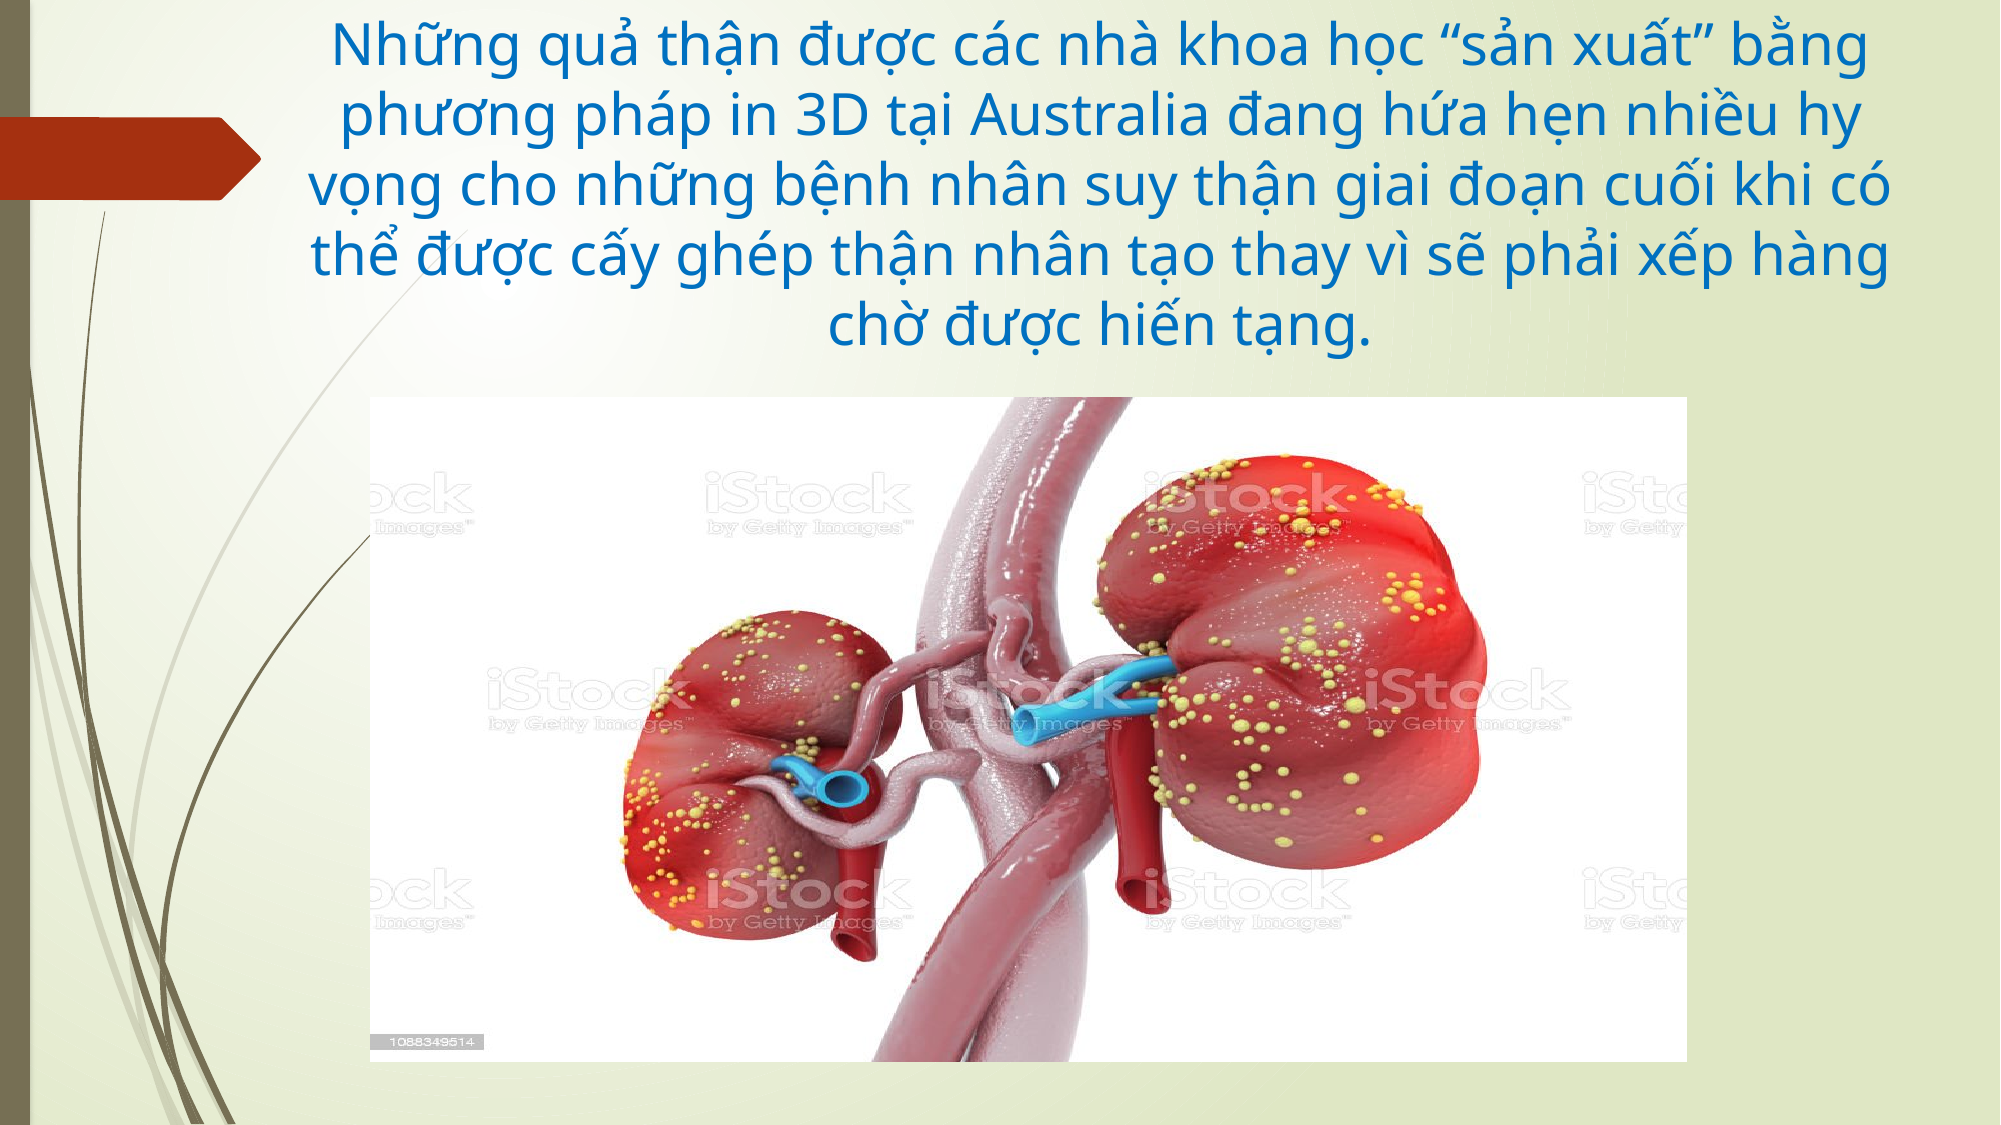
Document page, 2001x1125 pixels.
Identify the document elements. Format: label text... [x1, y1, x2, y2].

picture [369, 397, 1688, 1062]
text_box Những quả thận được các nhà khoa học “sản xuất” bằng phương pháp in 3D tại Australia đang hứa hẹn nhiều hy vọng cho những bệnh nhân suy thận giai đoạn cuối khi có thể được cấy ghép thận nhân tạo thay vì sẽ phải xếp hàng chờ được hiến tạng. [267, 0, 1935, 545]
